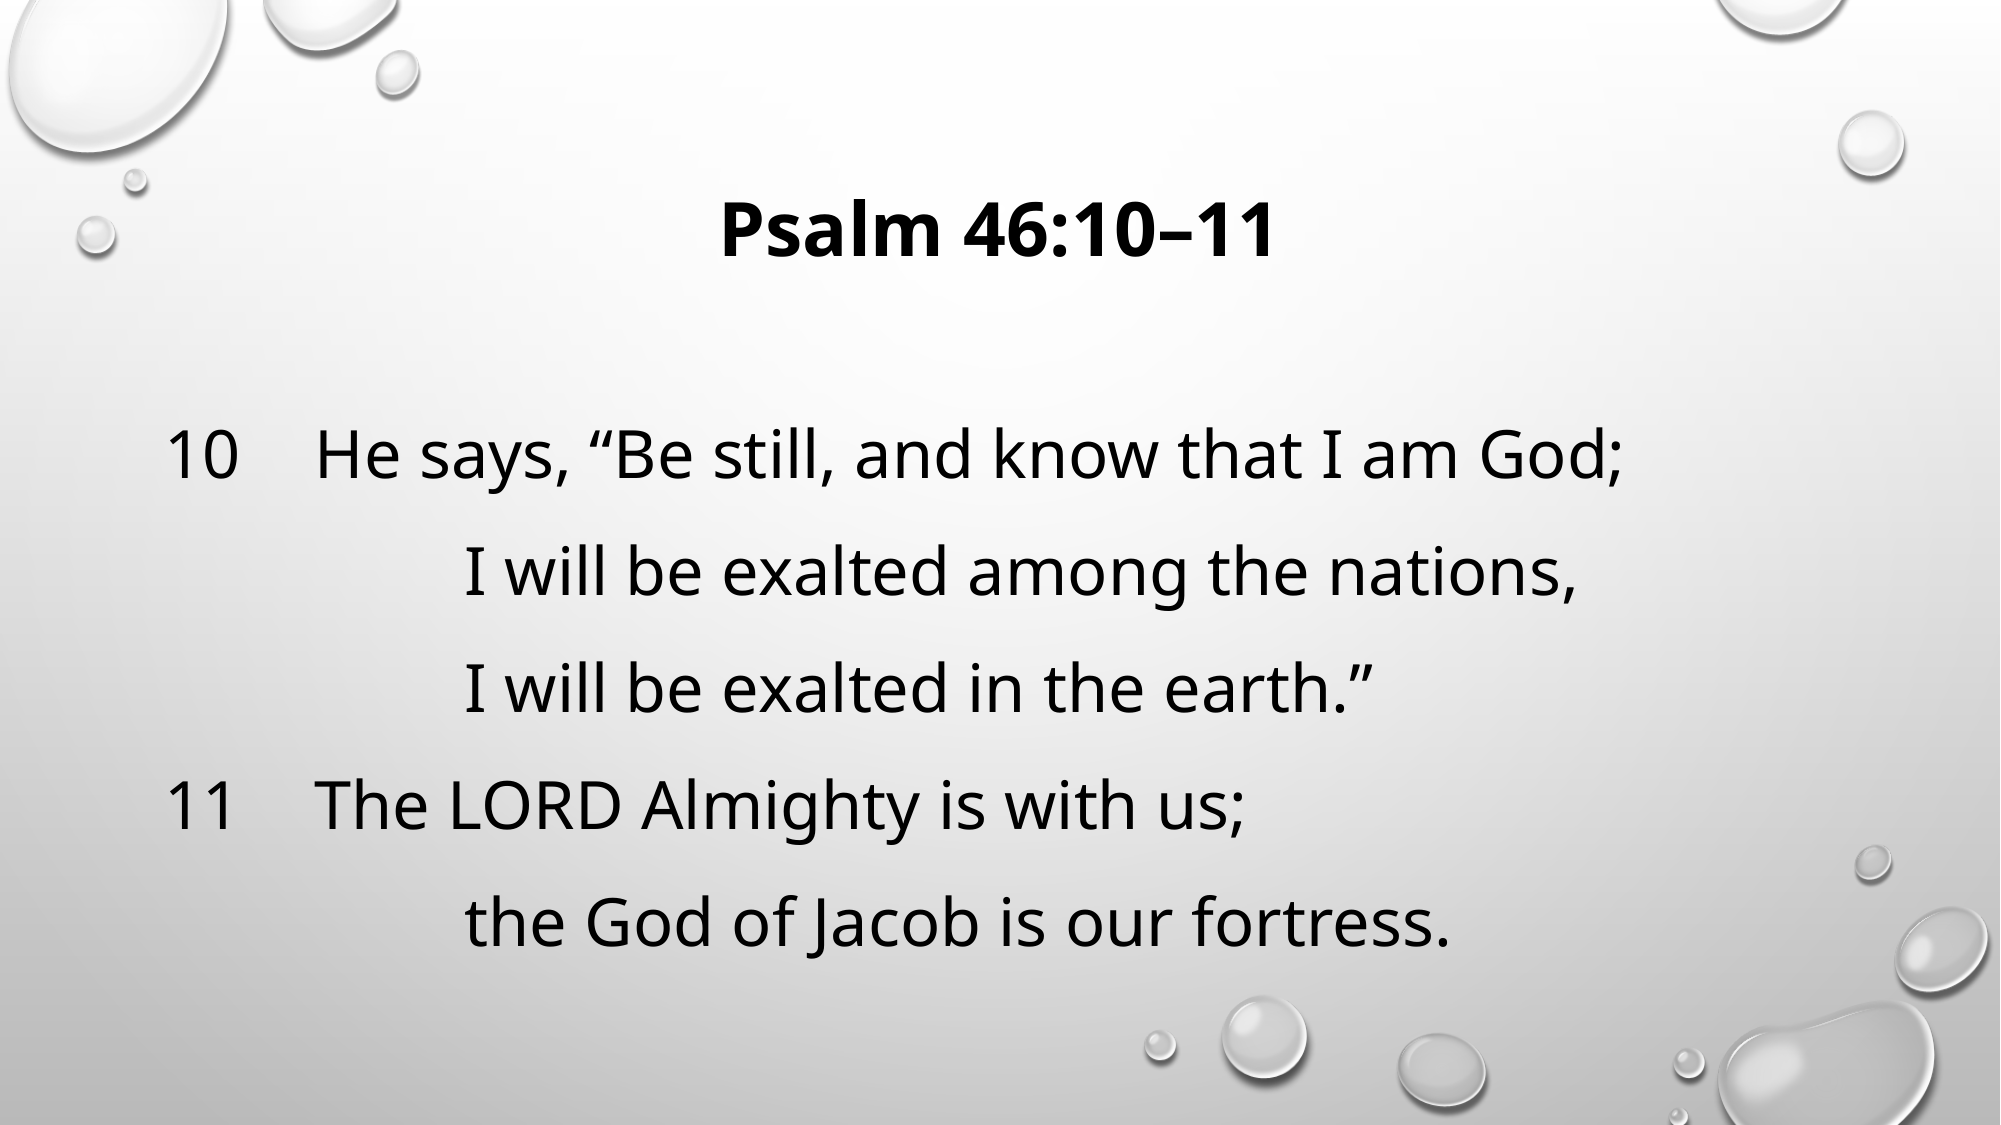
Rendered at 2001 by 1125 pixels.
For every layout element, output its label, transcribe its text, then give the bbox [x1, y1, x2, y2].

picture [0, 0, 2000, 1125]
title Psalm 46:10–11 [149, 101, 1851, 364]
list 10 He says, “Be still, and know that I am God; I will be exalted among the nations, I will be exalted in the earth.” 11 The LORD Almighty is with us; the God of Jacob is our fortress. [149, 388, 1850, 1046]
